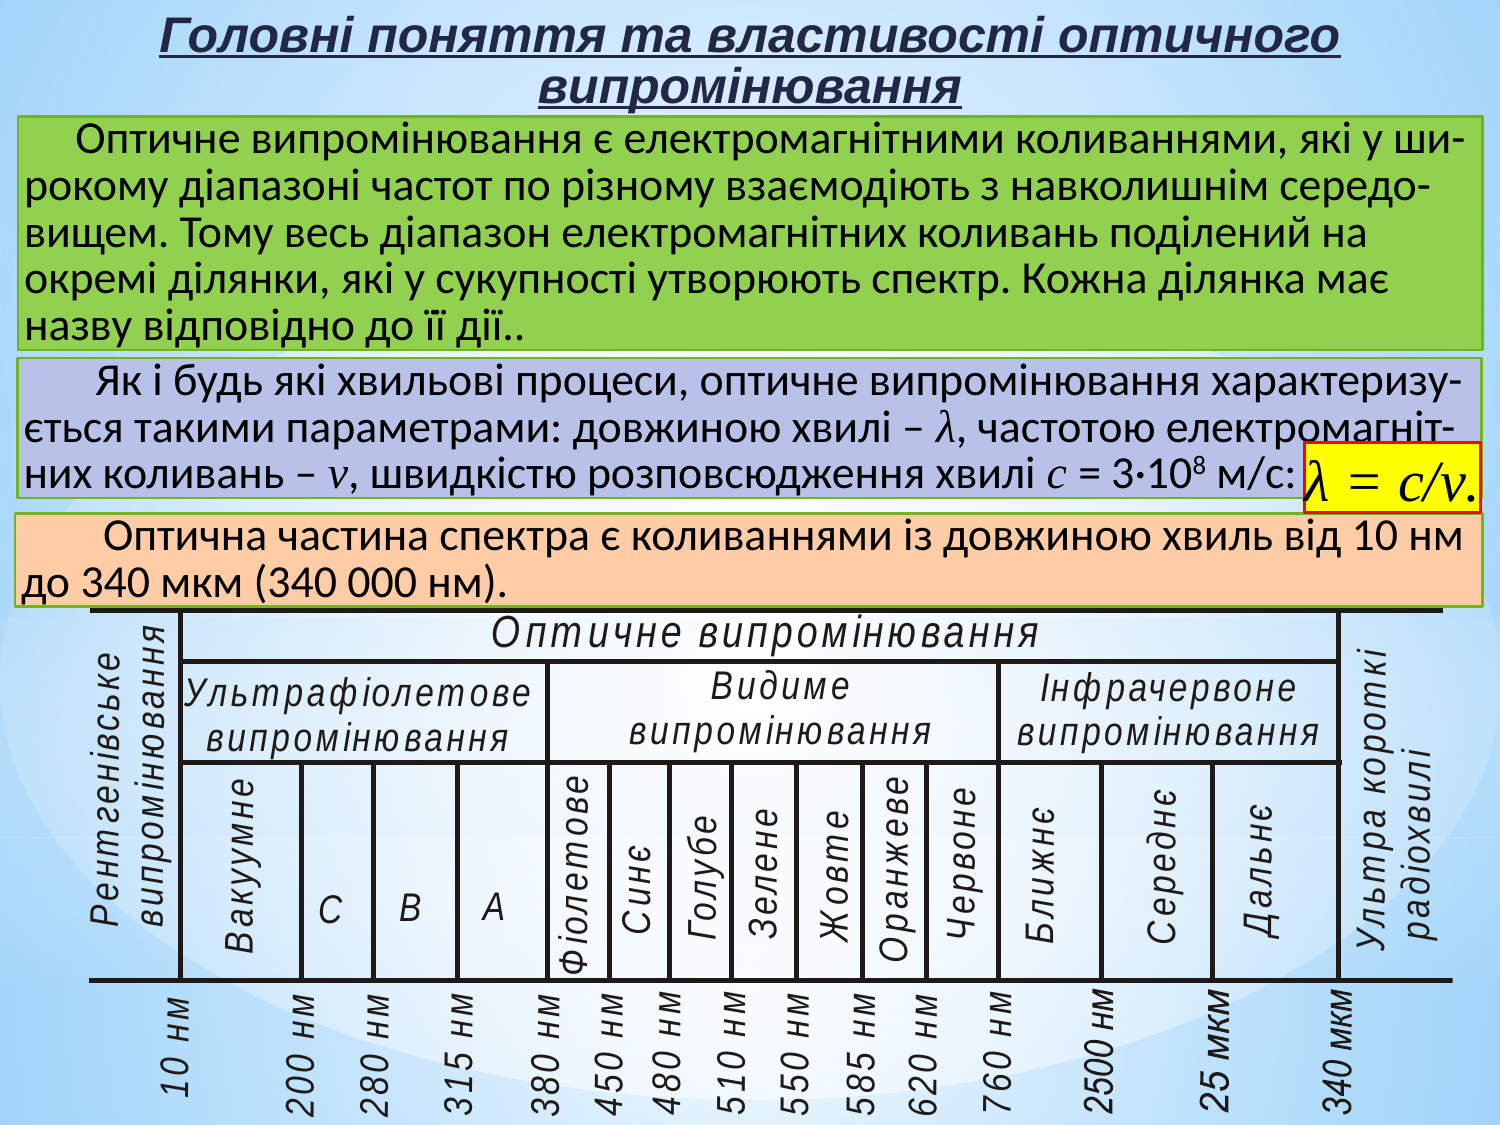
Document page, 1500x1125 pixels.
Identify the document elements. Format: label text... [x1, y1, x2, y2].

text_box Оптичне випромінювання є електромагнітними коливаннями, які у ши-рокому діапазоні частот по різному взаємодіють з навколишнім середо-вищем. Тому весь діапазон електромагнітних коливань поділений на окремі ділянки, які у сукупності утворюють спектр. Кожна ділянка має назву відповідно до її дії.. [17, 115, 1484, 351]
text_box Головні поняття та властивості оптичного випромінювання [17, 11, 1483, 114]
picture [88, 607, 1453, 1118]
text_box Як і будь які хвильові процеси, оптичне випромінювання характеризу-ється такими параметрами: довжиною хвилі – λ, частотою електромагніт-них коливань – ν, швидкістю розповсюдження хвилі с = 3·108 м/с: [16, 357, 1483, 499]
text_box Оптична частина спектра є коливаннями із довжиною хвиль від 10 нм до 340 мкм (340 000 нм). [14, 512, 1484, 608]
text_box λ = с/ν. [1304, 442, 1481, 513]
